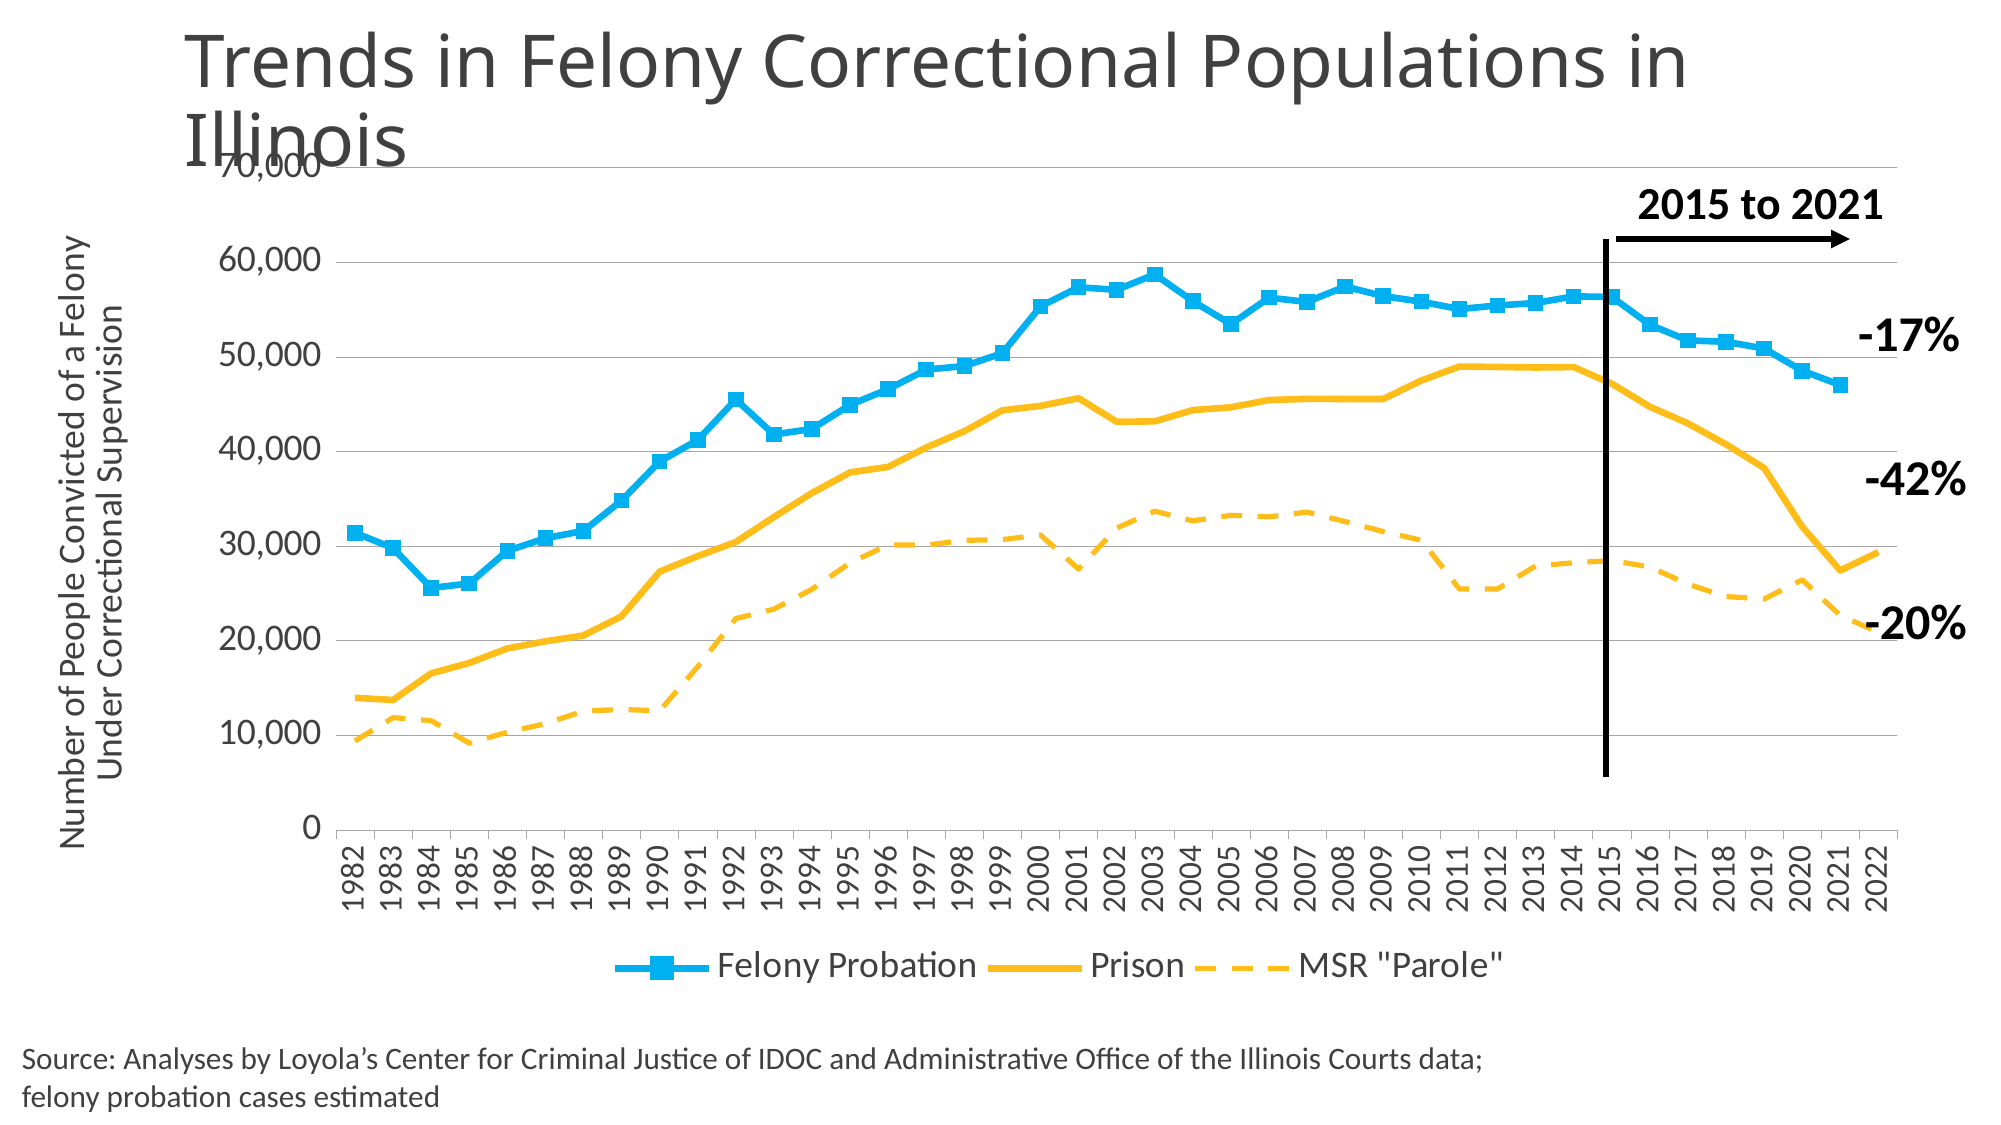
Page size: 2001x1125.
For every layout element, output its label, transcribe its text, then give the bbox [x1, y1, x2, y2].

title Trends in Felony Correctional Populations in Illinois [169, 16, 1770, 115]
text_box -20% [1948, 582, 2000, 658]
text_box -42% [1948, 438, 2000, 513]
chart [36, 115, 1948, 1017]
text_box -17% [1948, 293, 1994, 369]
text_box Source: Analyses by Loyola’s Center for Criminal Justice of IDOC and Administrative Office of the Illinois Courts data; felony probation cases estimated [7, 1031, 1508, 1121]
